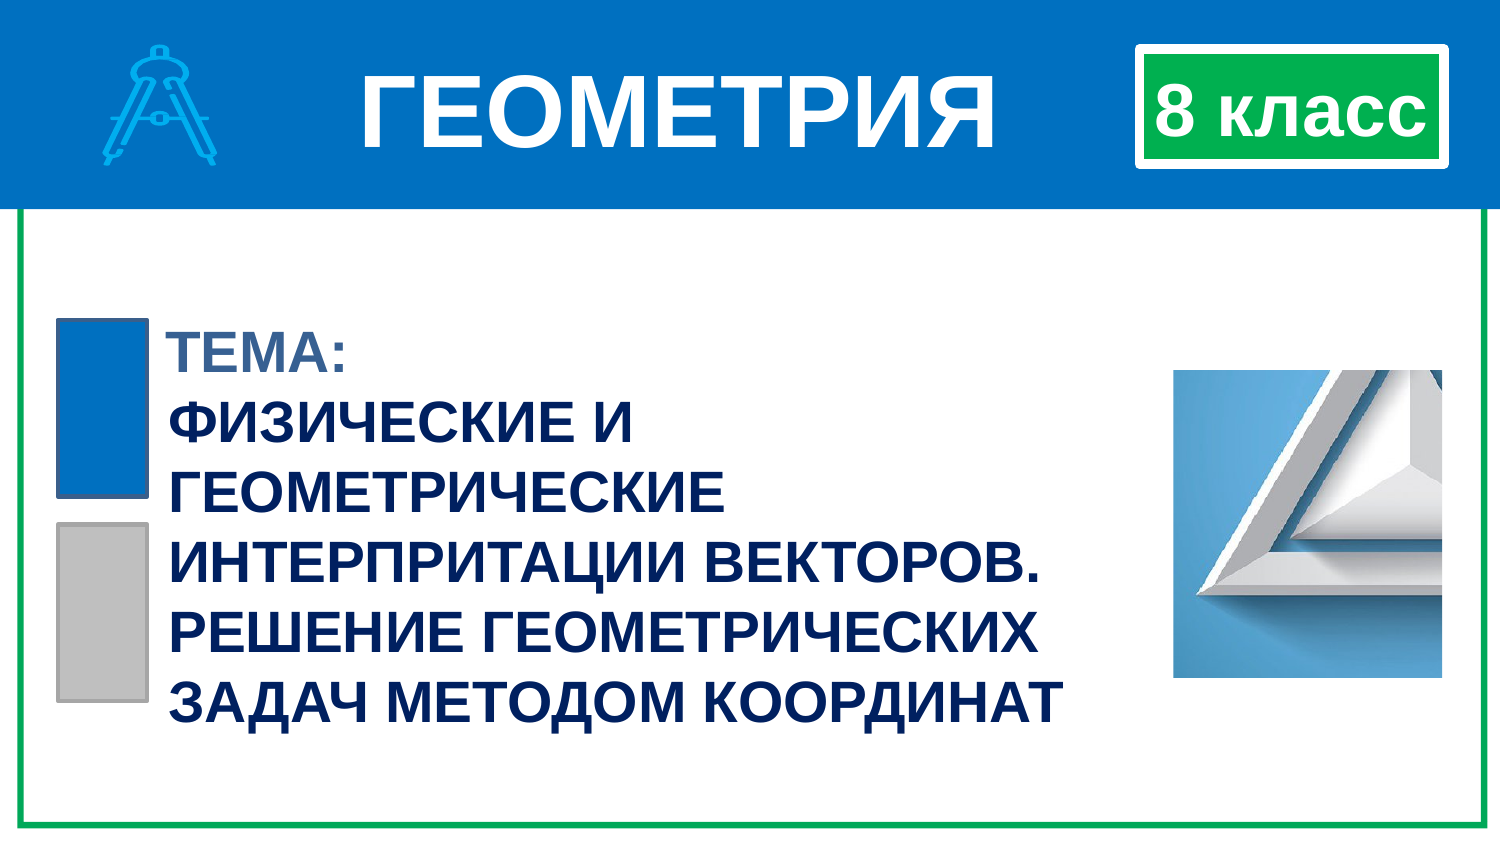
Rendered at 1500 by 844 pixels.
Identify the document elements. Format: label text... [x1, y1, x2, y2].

text_box [1214, 370, 1443, 679]
text_box [56, 522, 149, 703]
text_box [0, 0, 1500, 211]
text_box [56, 318, 149, 499]
text_box ТЕМА: ФИЗИЧЕСКИЕ И ГЕОМЕТРИЧЕСКИЕ ИНТЕРПРИТАЦИИ ВЕКТОРОВ. РЕШЕНИЕ ГЕОМЕТРИЧЕСКИХ ЗАДАЧ МЕТОДОМ КООРДИНАТ [150, 306, 1214, 809]
text_box [102, 44, 218, 166]
text_box 8 класс [1137, 47, 1446, 166]
text_box ГЕОМЕТРИЯ [227, 41, 1130, 169]
